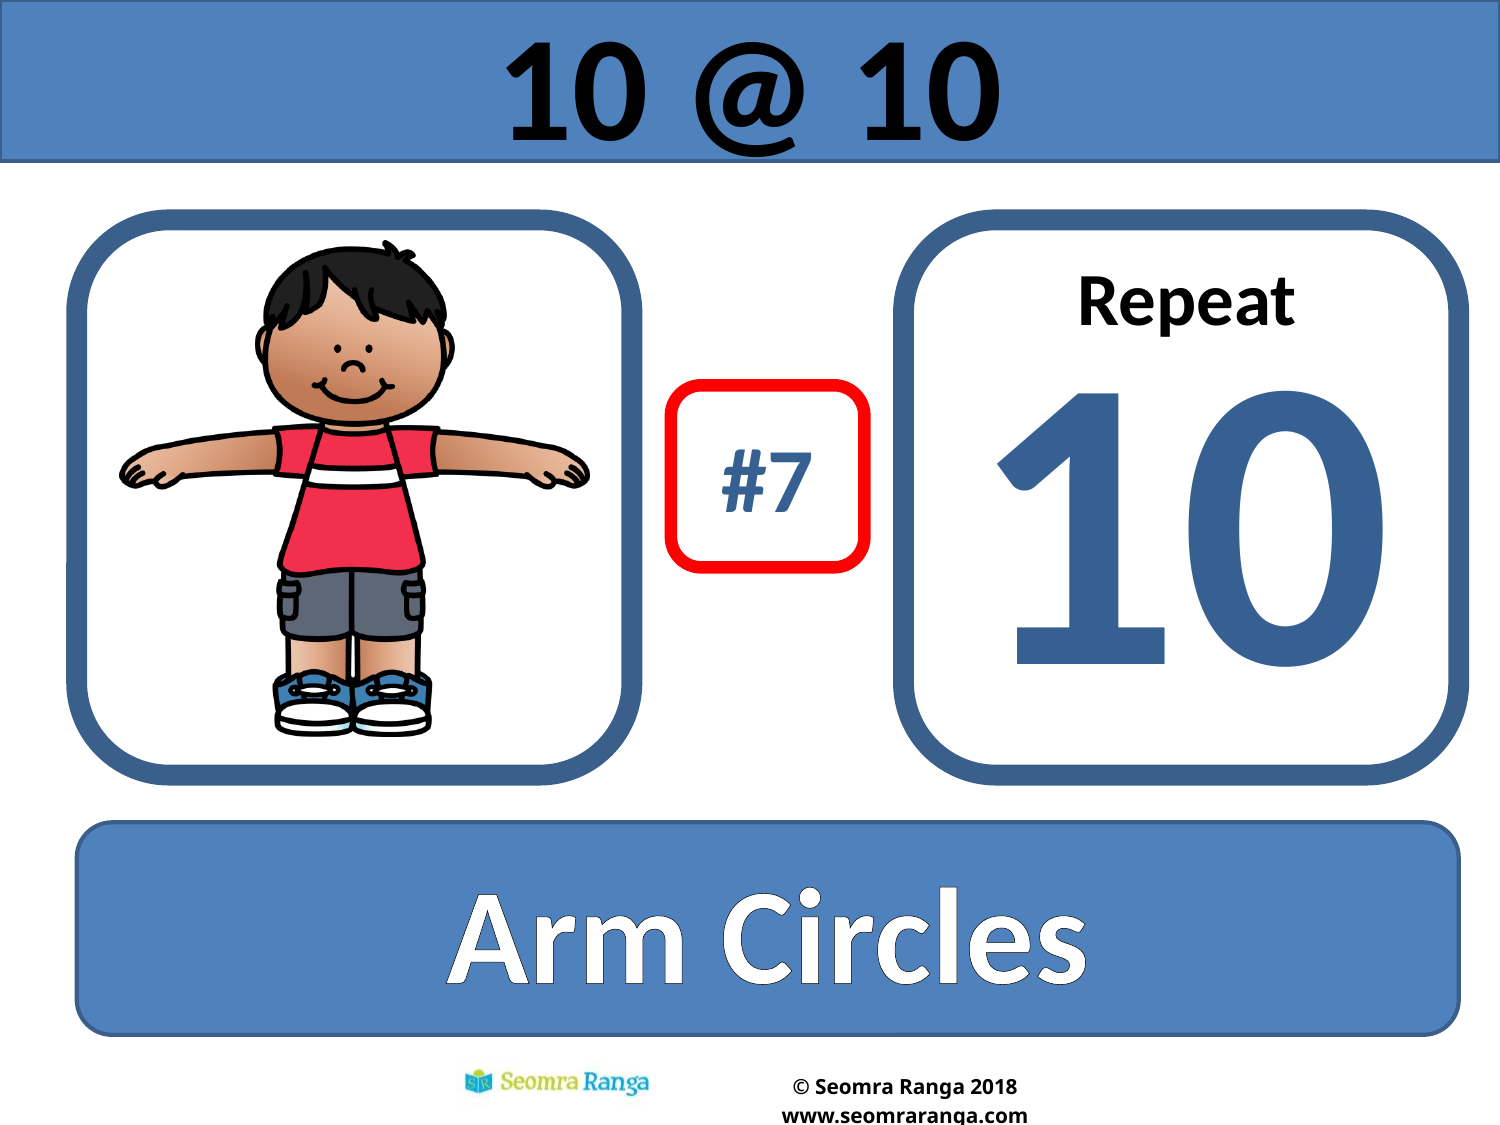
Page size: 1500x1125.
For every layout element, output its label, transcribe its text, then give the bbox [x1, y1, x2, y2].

text_box [0, 0, 1500, 163]
title 10 @ 10 [161, 15, 1339, 146]
text_box [74, 217, 634, 778]
text_box Arm Circles [74, 820, 1461, 1037]
text_box 10 [901, 217, 1461, 778]
text_box Repeat [986, 243, 1388, 349]
text_box #7 [668, 383, 867, 570]
text_box © Seomra Ranga 2018 www.seomraranga.com [662, 1062, 1154, 1103]
picture [119, 240, 590, 738]
picture [456, 1058, 658, 1109]
